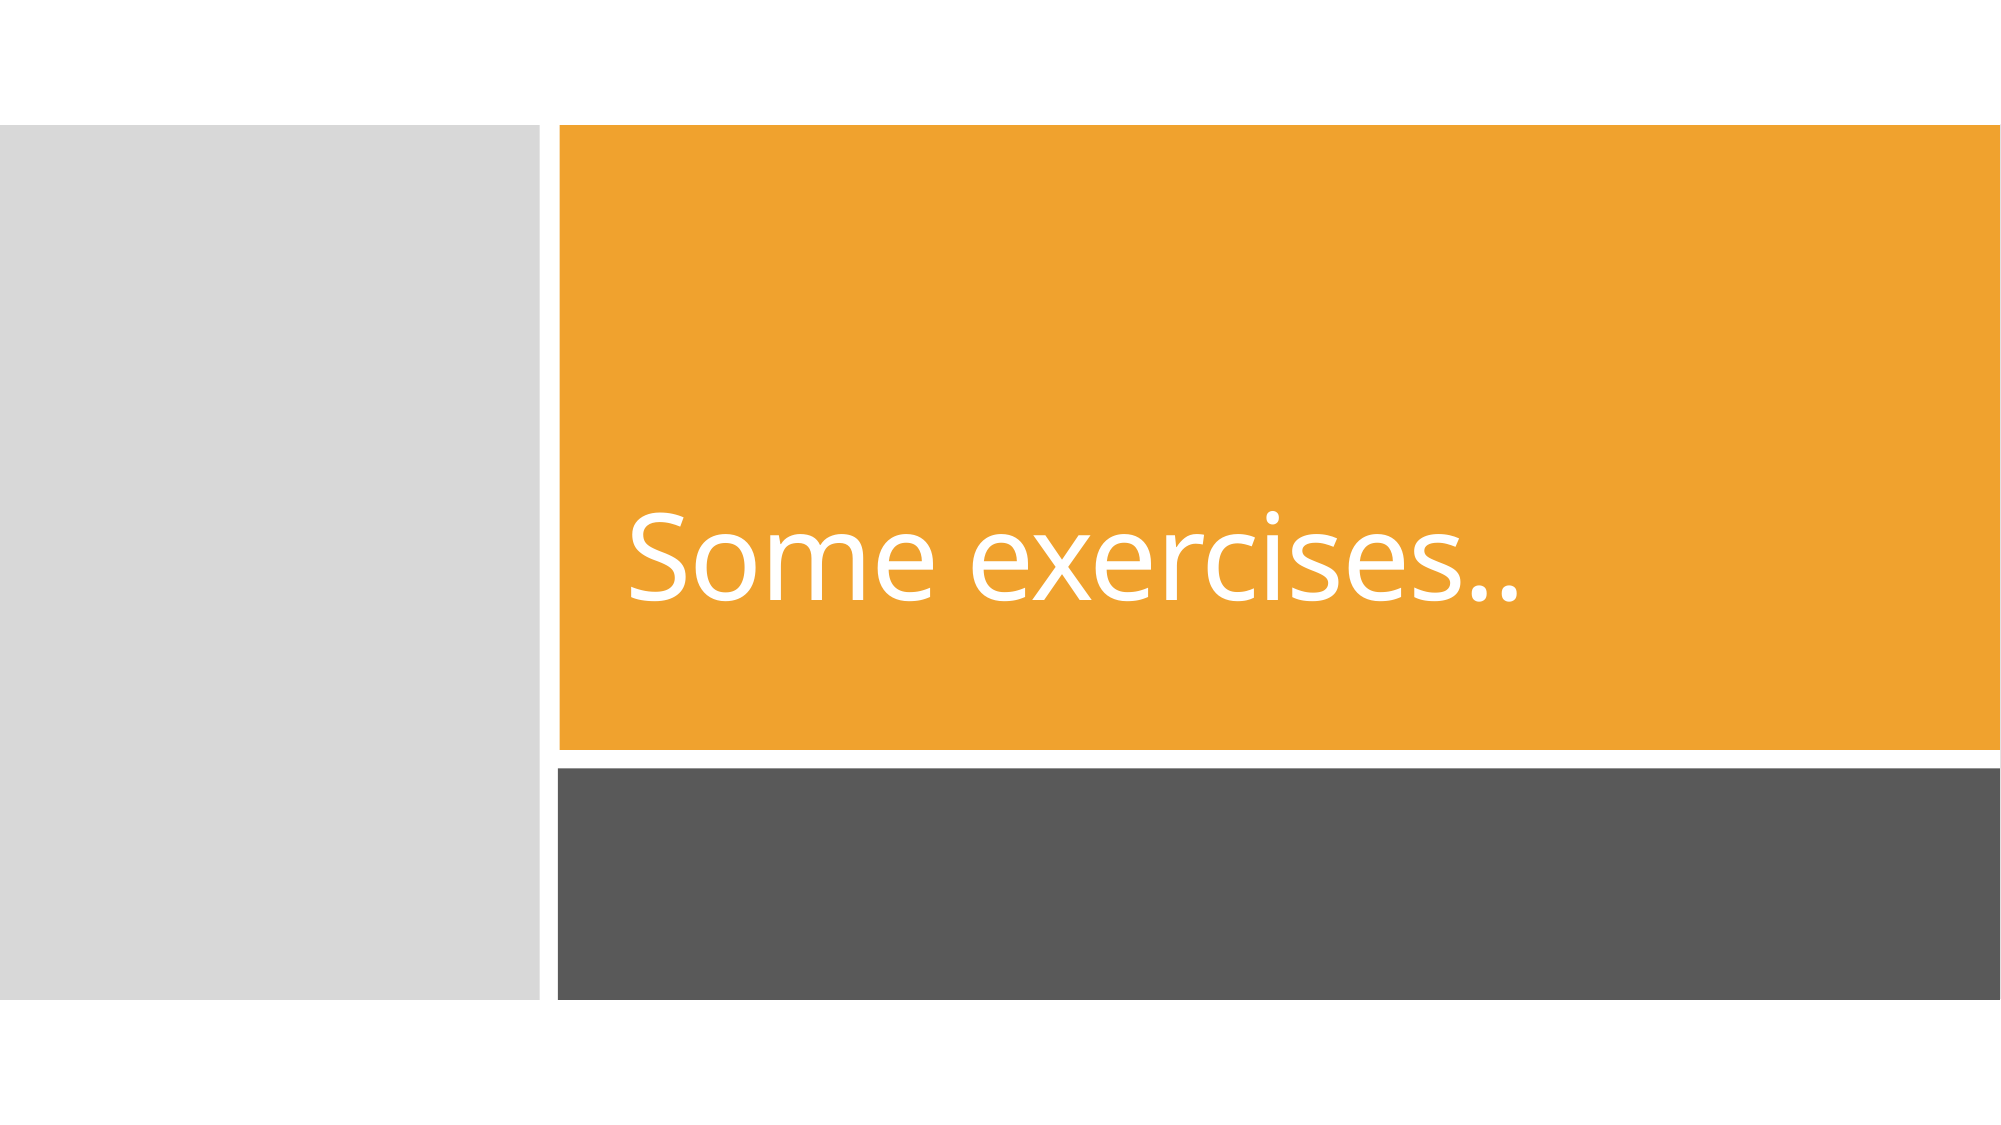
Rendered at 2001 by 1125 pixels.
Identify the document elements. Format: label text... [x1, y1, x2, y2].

text_box [559, 124, 2000, 751]
text_box [0, 0, 2000, 1125]
text_box [557, 768, 2000, 1001]
title Some exercises.. [610, 213, 1790, 698]
text_box [0, 124, 541, 1001]
